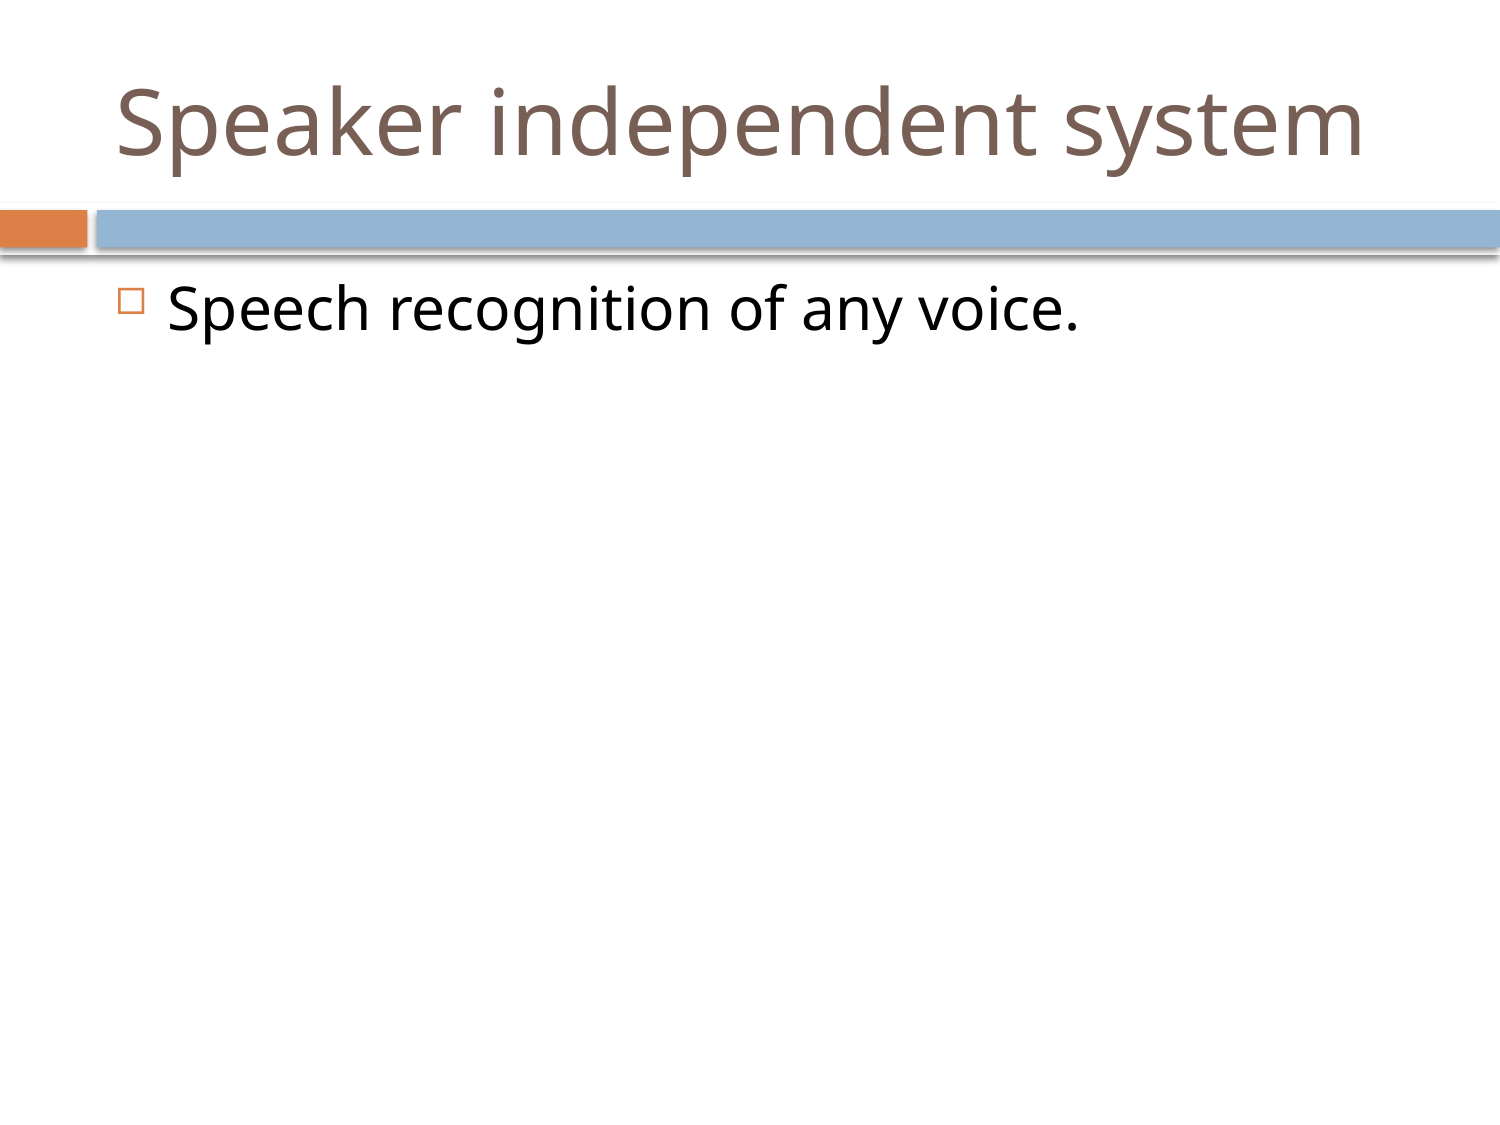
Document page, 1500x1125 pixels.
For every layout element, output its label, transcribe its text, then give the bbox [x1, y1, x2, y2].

title Speaker independent system [100, 37, 1438, 200]
list Speech recognition of any voice. [100, 262, 1438, 1000]
